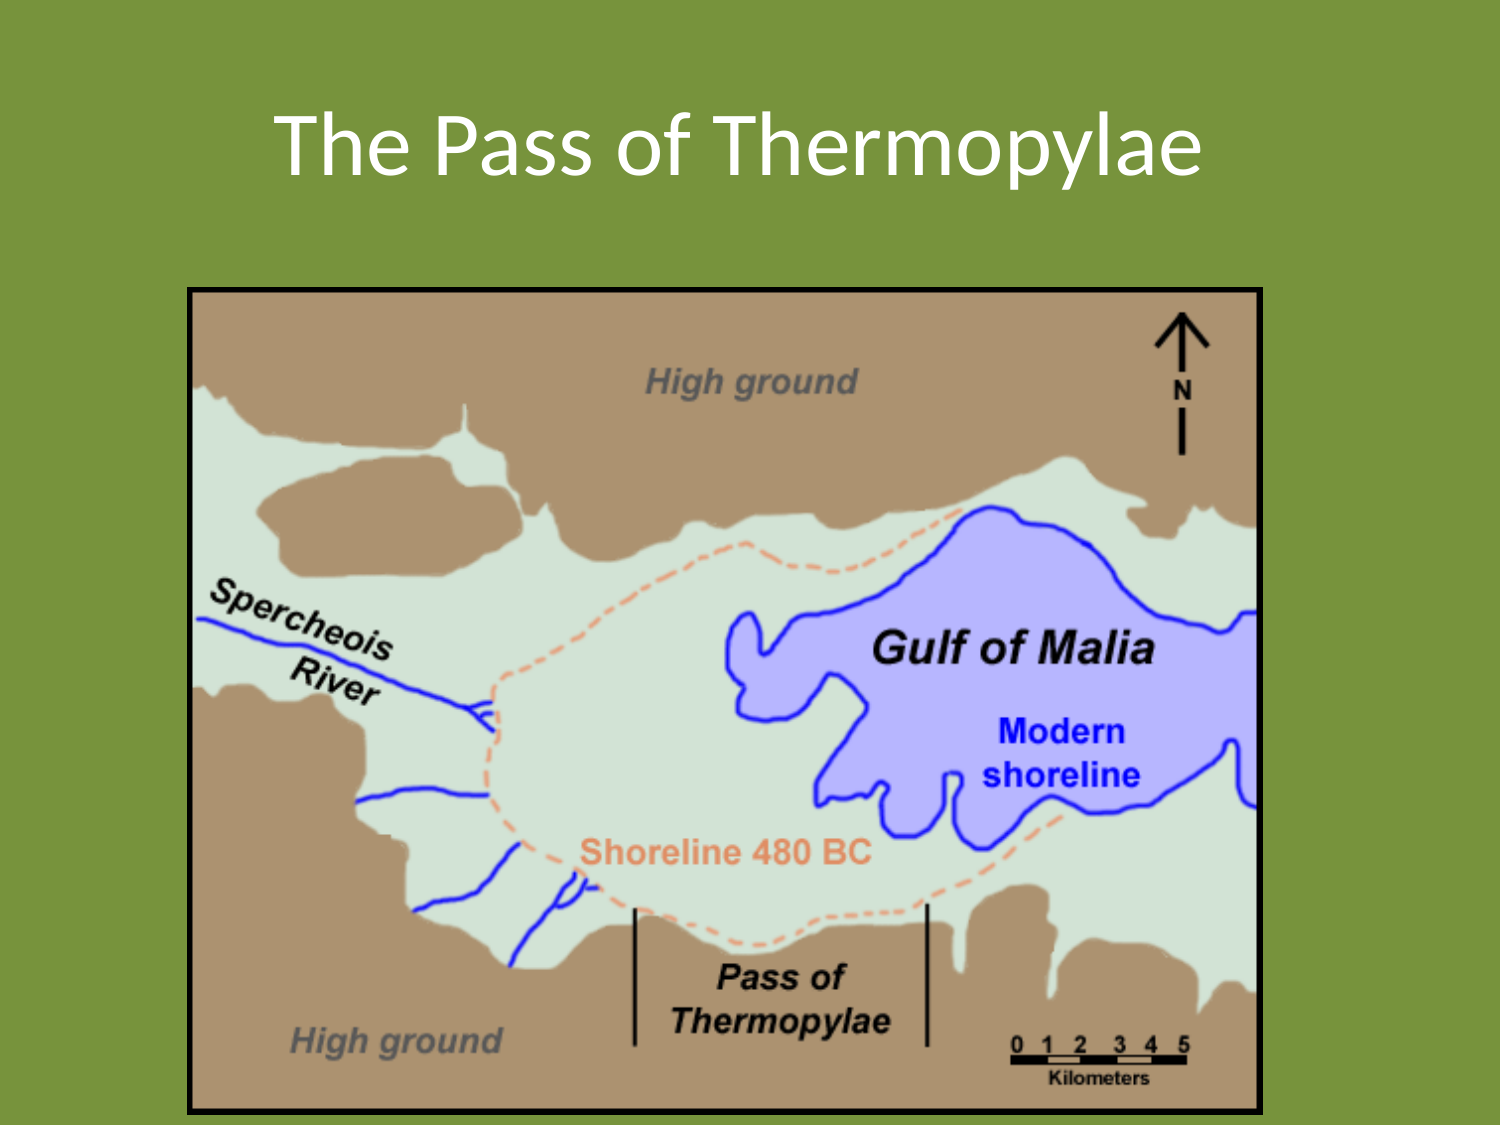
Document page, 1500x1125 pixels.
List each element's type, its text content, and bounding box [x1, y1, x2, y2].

title The Pass of Thermopylae [75, 45, 1425, 233]
picture [187, 287, 1263, 1116]
